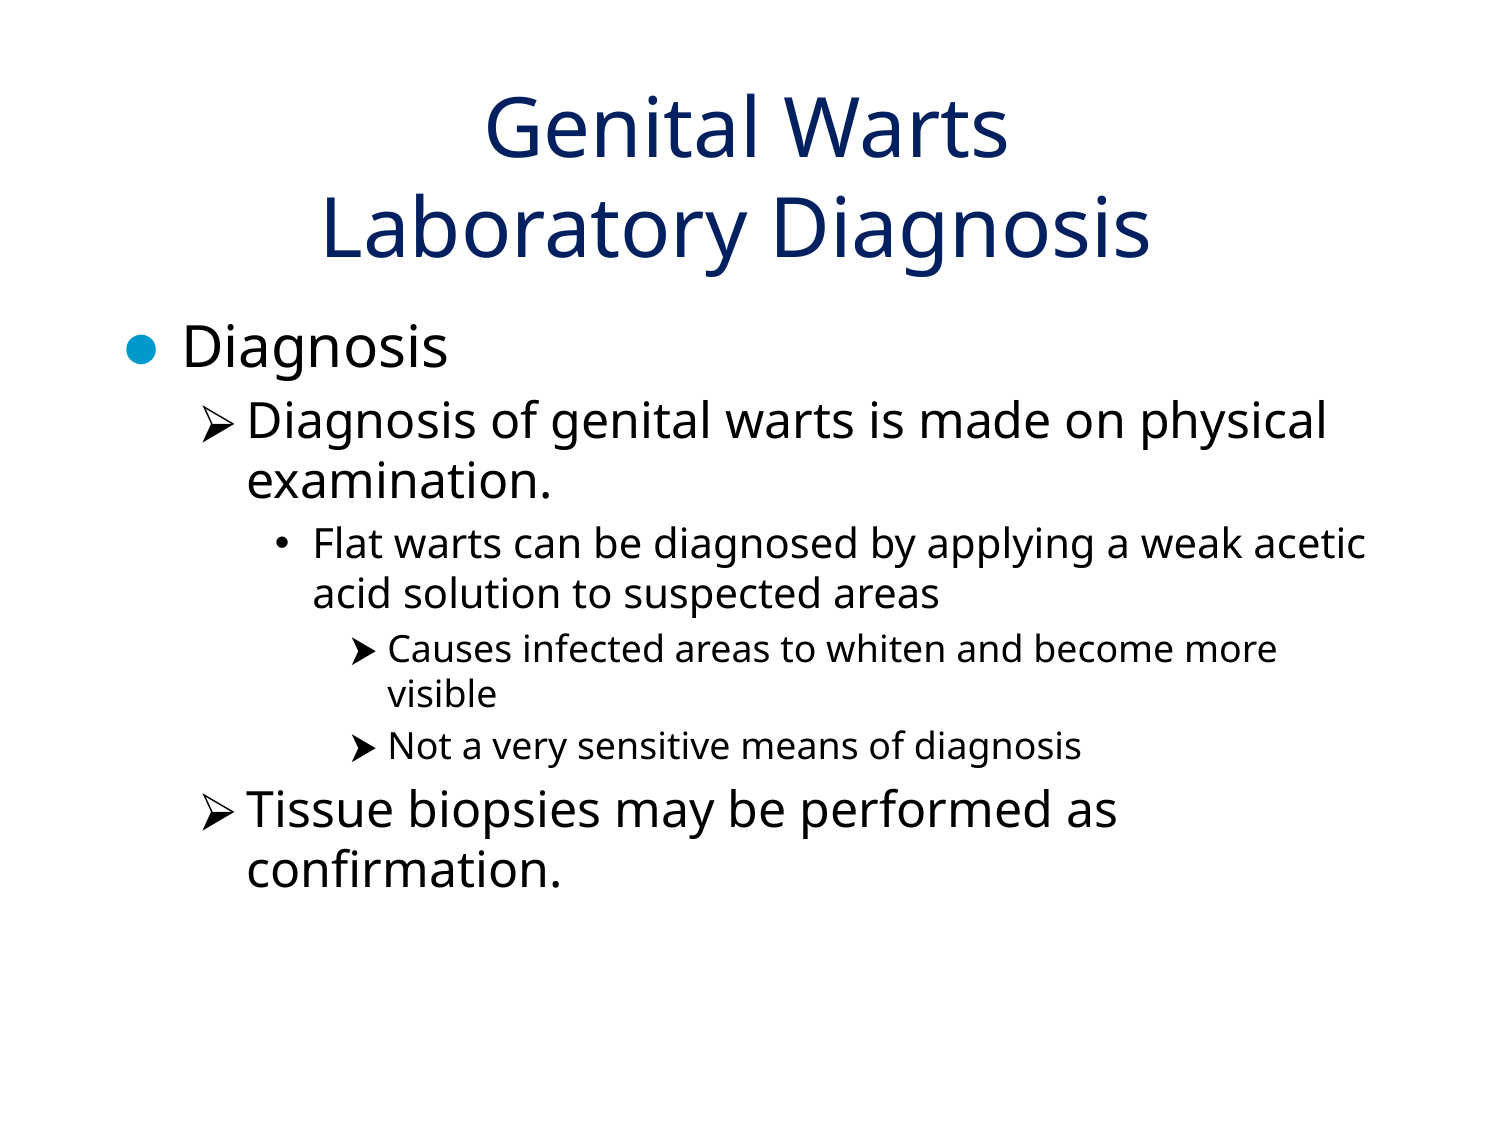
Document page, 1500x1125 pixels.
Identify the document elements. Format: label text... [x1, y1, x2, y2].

list Diagnosis Diagnosis of genital warts is made on physical examination. Flat warts can be diagnosed by applying a weak acetic acid solution to suspected areas Causes infected areas to whiten and become more visible Not a very sensitive means of diagnosis Tissue biopsies may be performed as confirmation. [109, 301, 1385, 1065]
title Genital Warts Laboratory Diagnosis [109, 18, 1385, 301]
